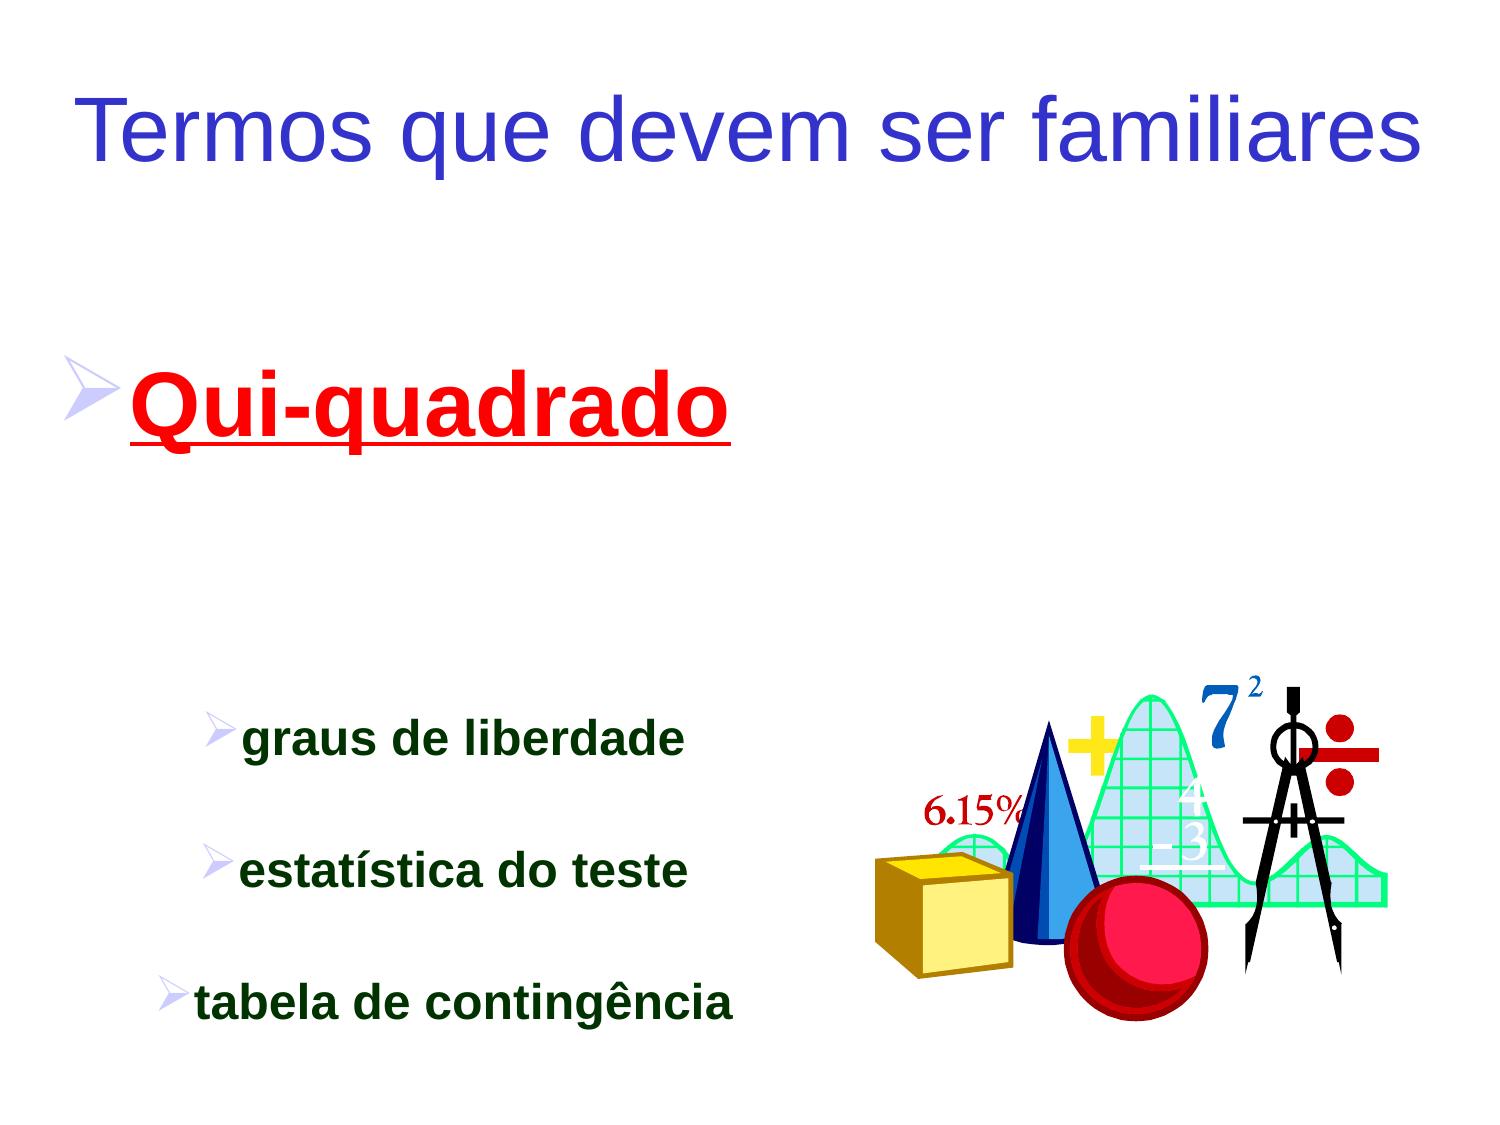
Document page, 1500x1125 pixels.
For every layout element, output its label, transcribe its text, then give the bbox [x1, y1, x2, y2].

text_box Qui-quadrado [37, 337, 750, 463]
text_box Termos que devem ser familiares [58, 62, 1441, 188]
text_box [874, 674, 1388, 1022]
text_box graus de liberdade estatística do teste tabela de contingência [137, 612, 750, 1125]
